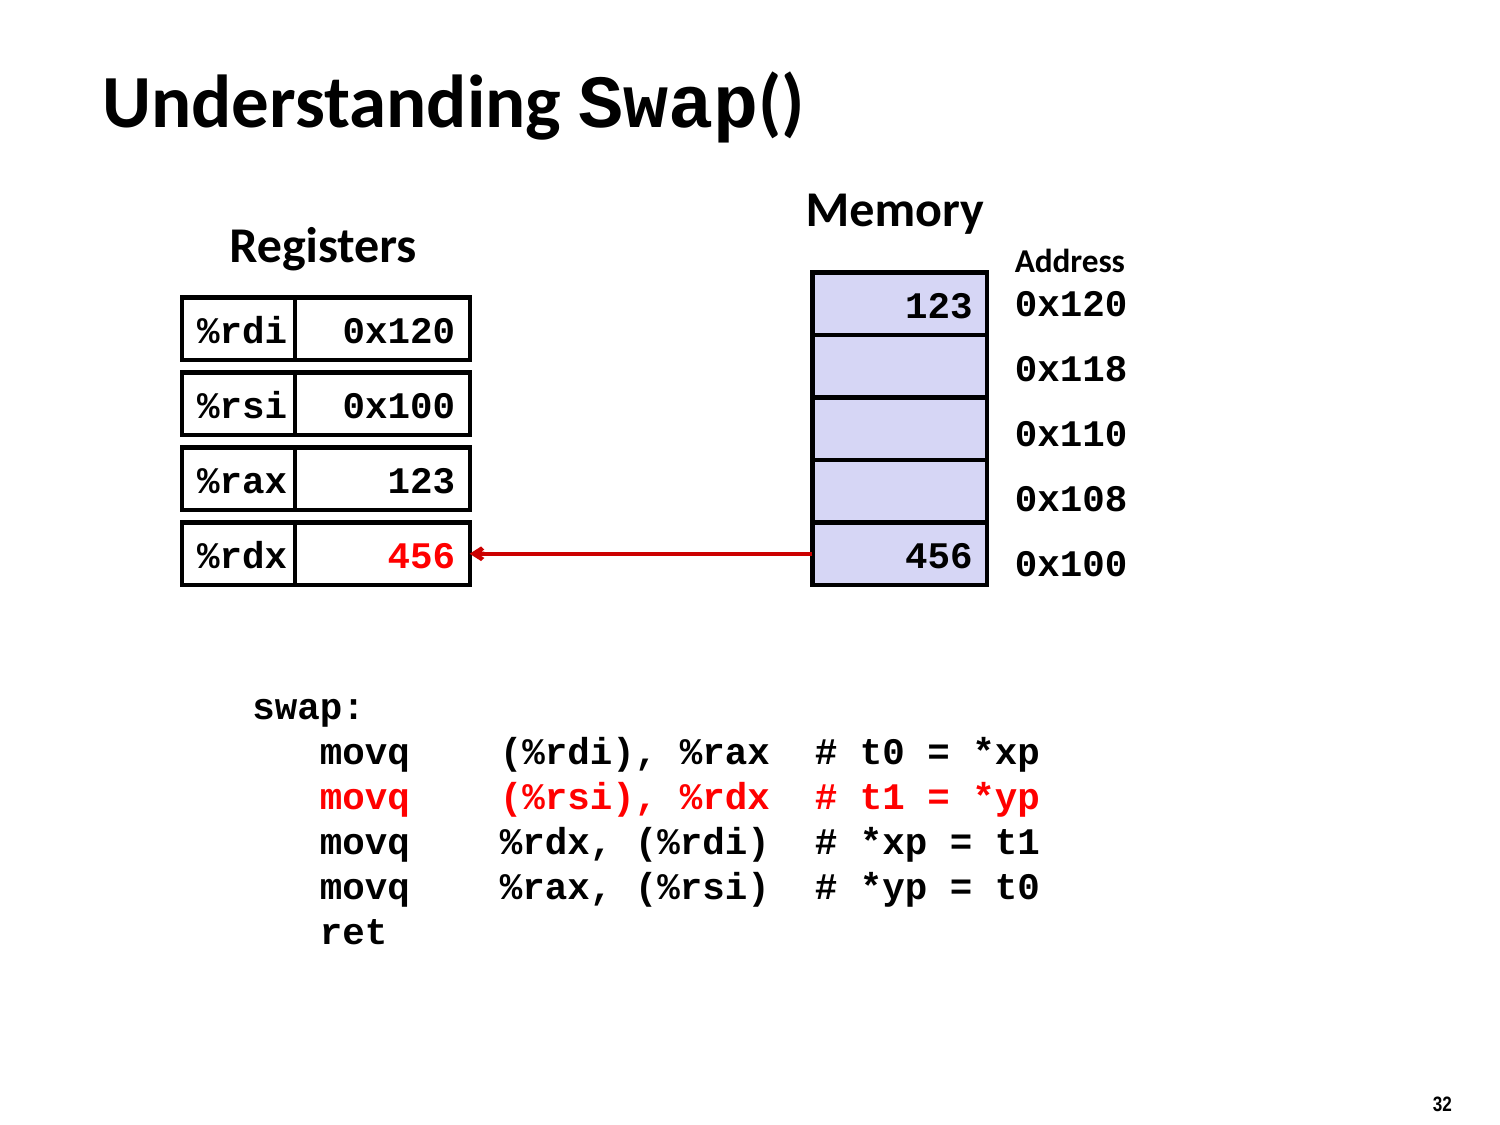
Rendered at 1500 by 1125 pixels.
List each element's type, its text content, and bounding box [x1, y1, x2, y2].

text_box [181, 297, 470, 586]
title Understanding Swap() [87, 49, 1134, 145]
text_box [812, 335, 988, 397]
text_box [999, 231, 1201, 592]
text_box [812, 460, 988, 522]
text_box 456 [812, 522, 988, 585]
text_box 123 [812, 272, 988, 335]
text_box Registers [214, 205, 432, 281]
text_box Memory [790, 169, 1000, 245]
text_box [812, 397, 988, 460]
text_box swap: movq (%rdi), %rax # t0 = *xp movq (%rsi), %rdx # t1 = *yp movq %rdx, (%rdi) # *xp = t1 movq %rax, (%rsi) # *yp = t0 ret [237, 674, 1200, 960]
